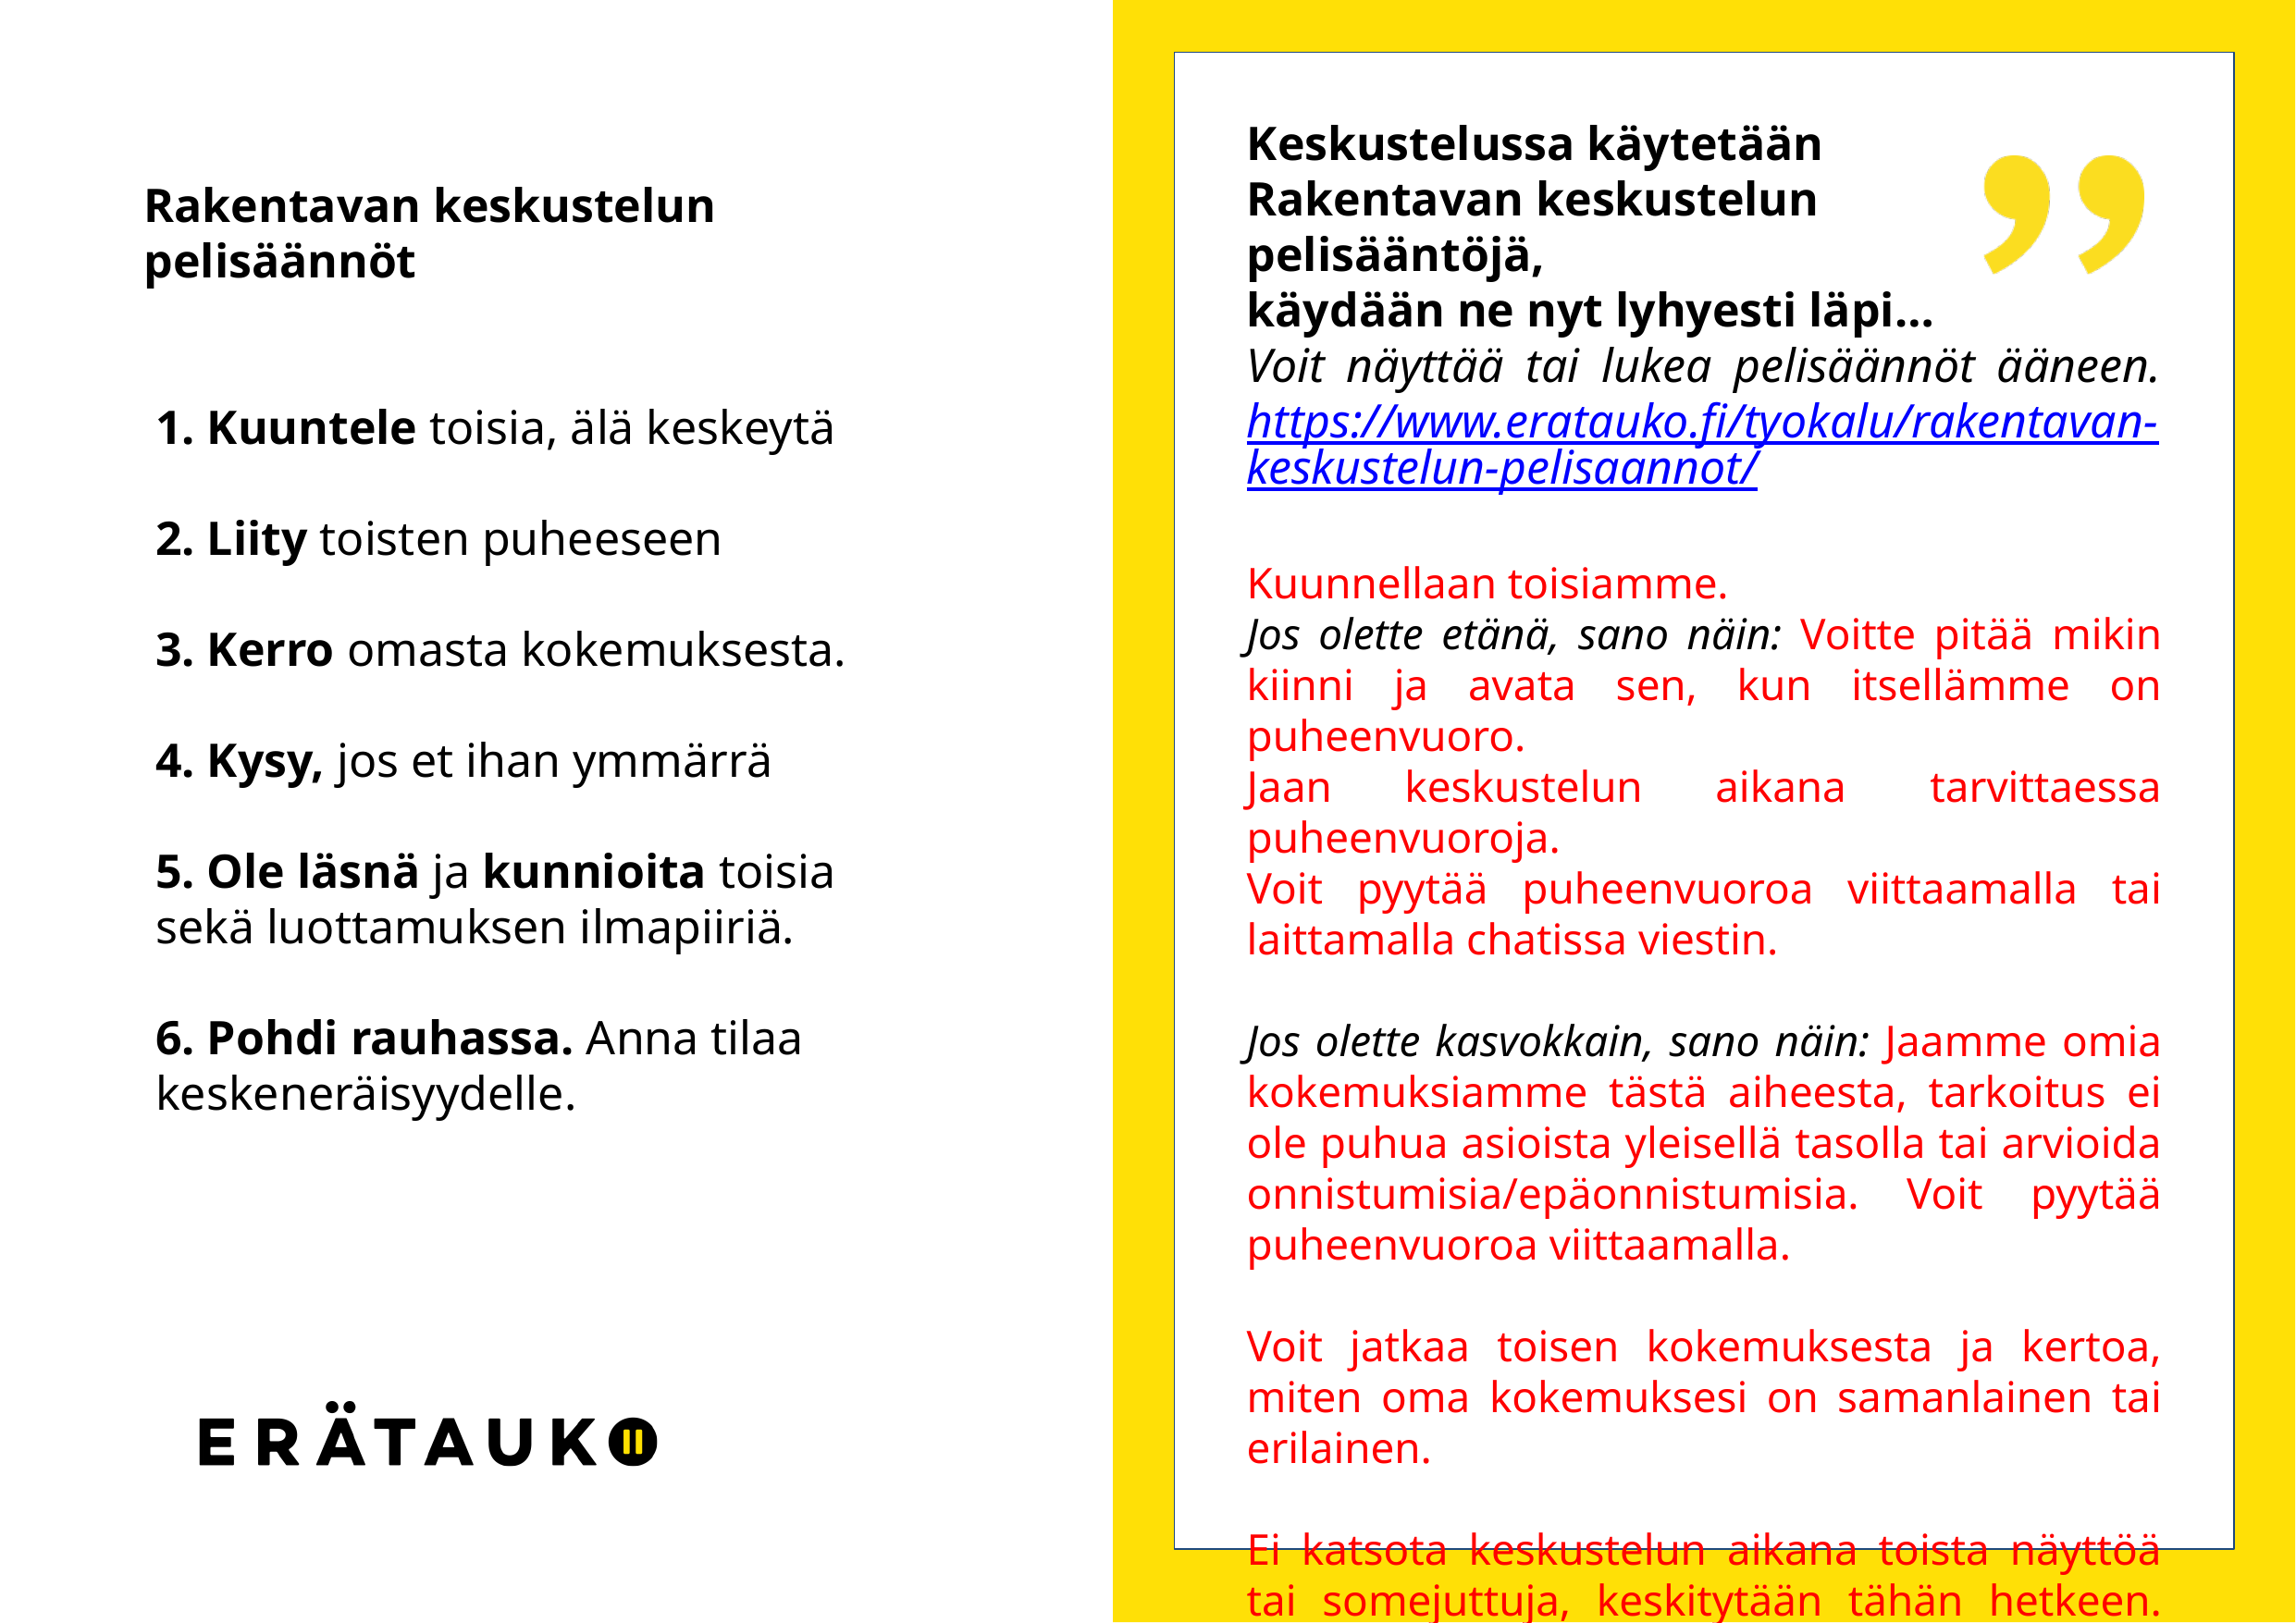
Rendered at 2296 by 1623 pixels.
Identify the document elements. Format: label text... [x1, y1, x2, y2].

picture [130, 1370, 727, 1508]
text_box Keskustelussa käytetään Rakentavan keskustelun pelisääntöjä, käydään ne nyt lyhyesti läpi… Voit näyttää tai lukea pelisäännöt ääneen. https://www.eratauko.fi/tyokalu/rakentavan-keskustelun-pelisaannot/ Kuunnellaan toisiamme. Jos olette etänä, sano näin: Voitte pitää mikin kiinni ja avata sen, kun itsellämme on puheenvuoro. Jaan keskustelun aikana tarvittaessa puheenvuoroja. Voit pyytää puheenvuoroa viittaamalla tai laittamalla chatissa viestin. Jos olette kasvokkain, sano näin: Jaamme omia kokemuksiamme tästä aiheesta, tarkoitus ei ole puhua asioista yleisellä tasolla tai arvioida onnistumisia/epäonnistumisia. Voit pyytää puheenvuoroa viittaamalla. Voit jatkaa toisen kokemuksesta ja kertoa, miten oma kokemuksesi on samanlainen tai erilainen. Ei katsota keskustelun aikana toista näyttöä tai somejuttuja, keskitytään tähän hetkeen. Pidetään keskustelu luottamuksellisena. [1232, 100, 2177, 677]
picture [1949, 100, 2180, 331]
text_box [1174, 52, 2235, 1550]
text_box Rakentavan keskustelun pelisäännöt 1. Kuuntele toisia, älä keskeytä 2. Liity toisten puheeseen 3. Kerro omasta kokemuksesta. 4. Kysy, jos et ihan ymmärrä 5. Ole läsnä ja kunnioita toisia sekä luottamuksen ilmapiiriä. 6. Pohdi rauhassa. Anna tilaa keskeneräisyydelle. [130, 162, 954, 1225]
